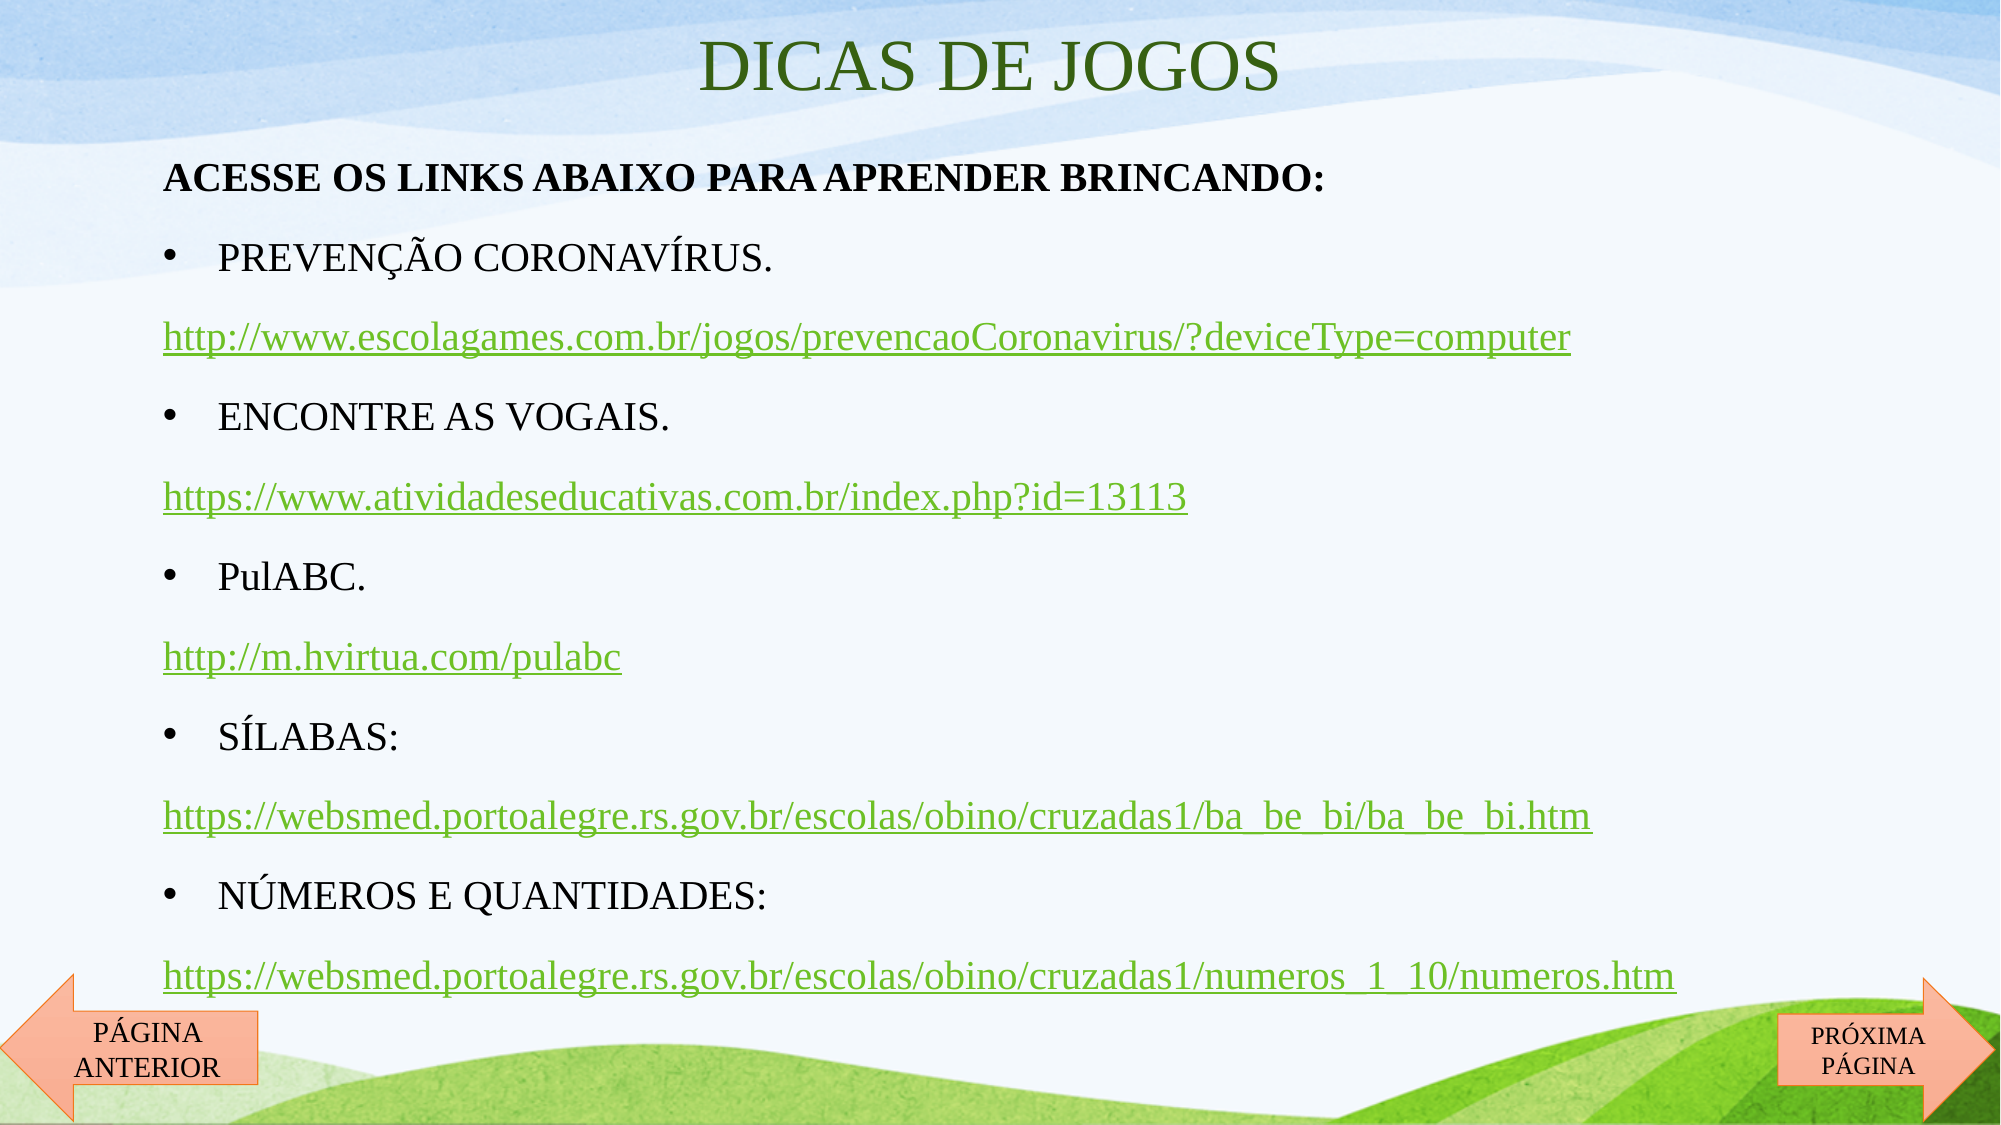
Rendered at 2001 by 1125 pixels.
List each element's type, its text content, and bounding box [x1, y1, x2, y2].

title DICAS DE JOGOS [174, 19, 1825, 115]
text_box PRÓXIMA PÁGINA [1777, 976, 1996, 1123]
text_box PÁGINA ANTERIOR [0, 973, 259, 1123]
picture [0, 0, 2001, 1125]
list ACESSE OS LINKS ABAIXO PARA APRENDER BRINCANDO: PREVENÇÃO CORONAVÍRUS. http://www.escolagames.com.br/jogos/prevencaoCoronavirus/?deviceType=computer ENCONTRE AS VOGAIS. https://www.atividadeseducativas.com.br/index.php?id=13113 PulABC. http://m.hvirtua.com/pulabc SÍLABAS: https://websmed.portoalegre.rs.gov.br/escolas/obino/cruzadas1/ba_be_bi/ba_be_bi.htm NÚMEROS E QUANTIDADES: https://websmed.portoalegre.rs.gov.br/escolas/obino/cruzadas1/numeros_1_10/numeros.htm [147, 142, 1825, 1014]
